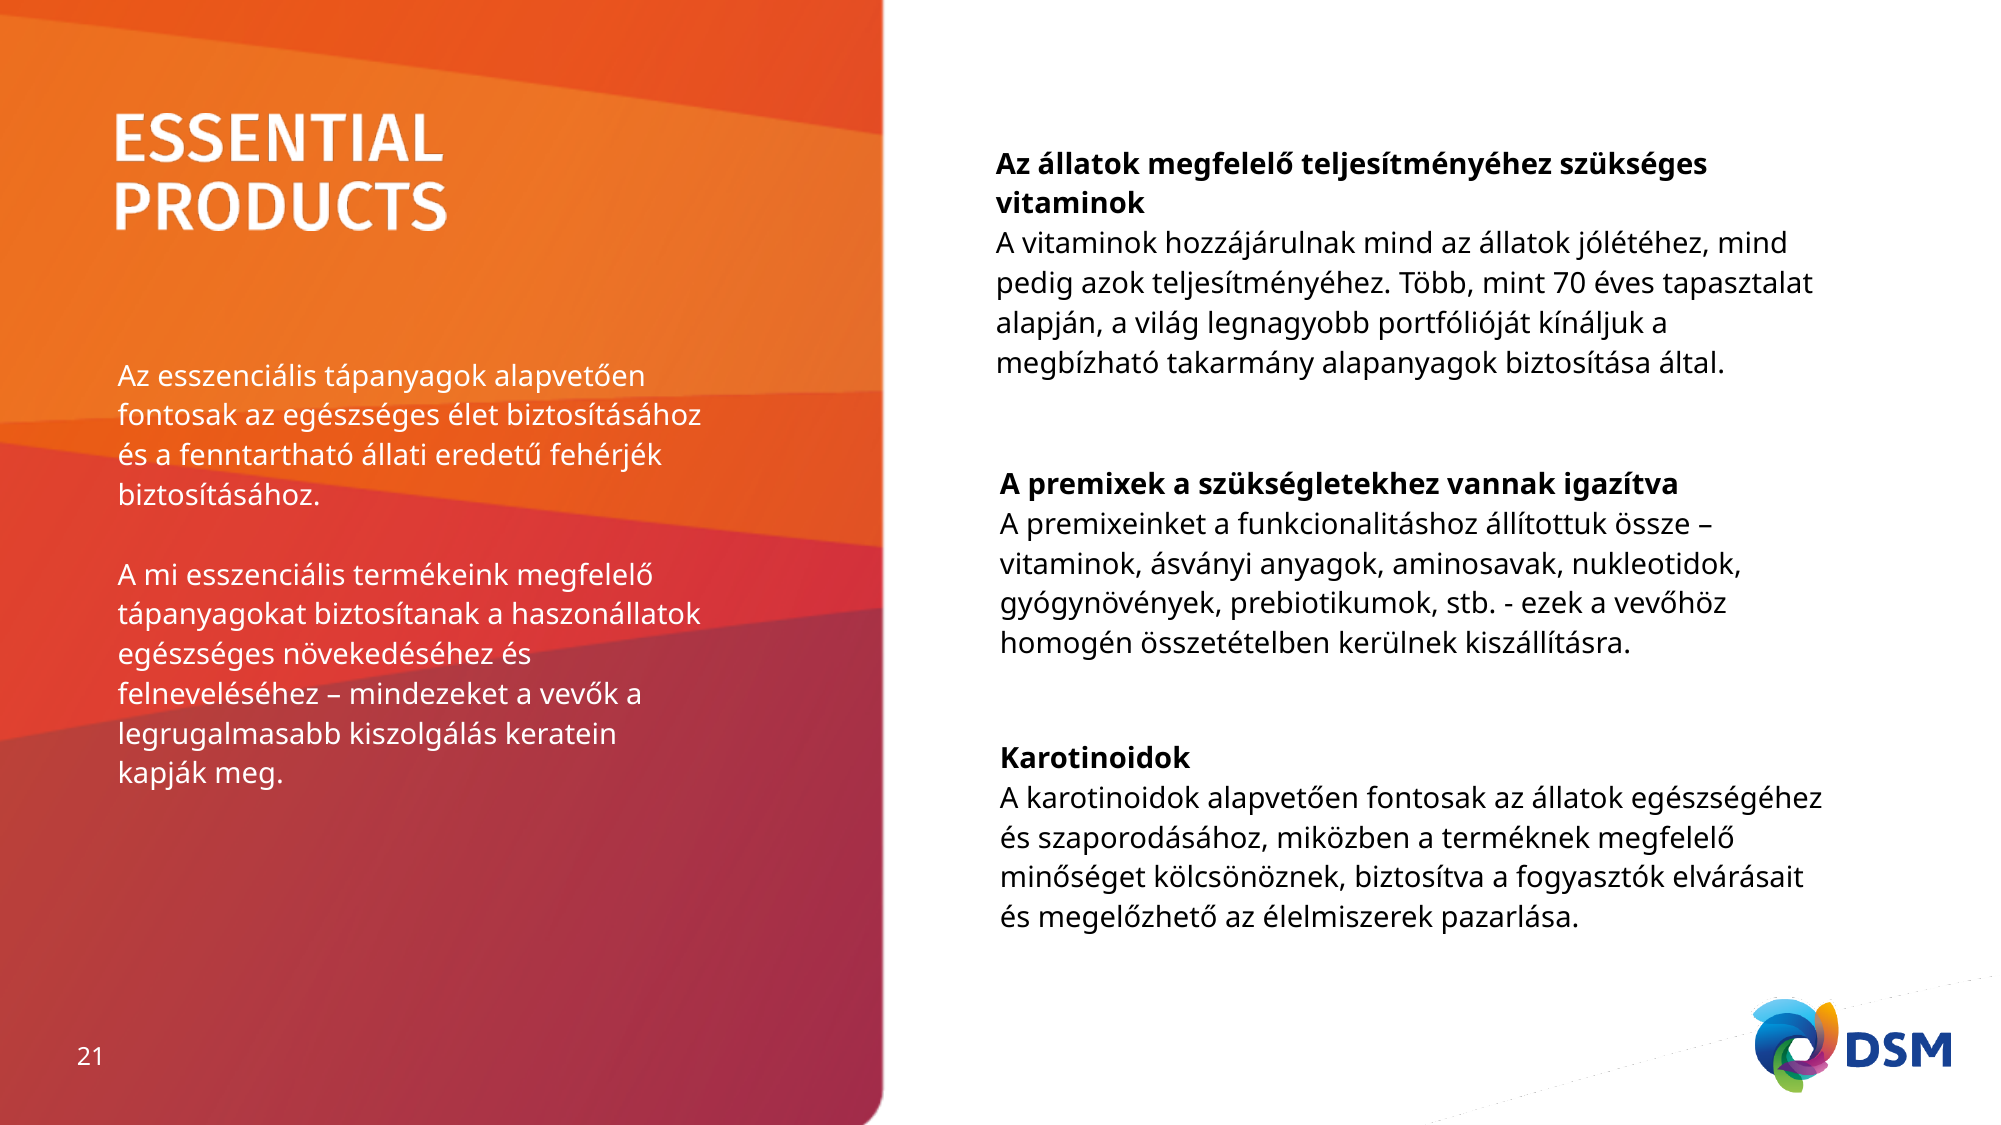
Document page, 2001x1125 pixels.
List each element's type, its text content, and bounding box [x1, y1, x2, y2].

picture [0, 0, 893, 1125]
text_box A premixek a szükségletekhez vannak igazítva A premixeinket a funkcionalitáshoz állítottuk össze – vitaminok, ásványi anyagok, aminosavak, nukleotidok, gyógynövények, prebiotikumok, stb. - ezek a vevőhöz homogén összetételben kerülnek kiszállításra. [999, 460, 1836, 700]
title Az állatok megfelelő teljesítményéhez szükséges vitaminok A vitaminok hozzájárulnak mind az állatok jólétéhez, mind pedig azok teljesítményéhez. Több, mint 70 éves tapasztalat alapján, a világ legnagyobb portfólióját kínáljuk a megbízható takarmány alapanyagok biztosítása által. [995, 140, 1836, 380]
picture [1425, 974, 2000, 1125]
text_box Karotinoidok A karotinoidok alapvetően fontosak az állatok egészségéhez és szaporodásához, miközben a terméknek megfelelő minőséget kölcsönöznek, biztosítva a fogyasztók elvárásait és megelőzhető az élelmiszerek pazarlása. [999, 734, 1836, 974]
